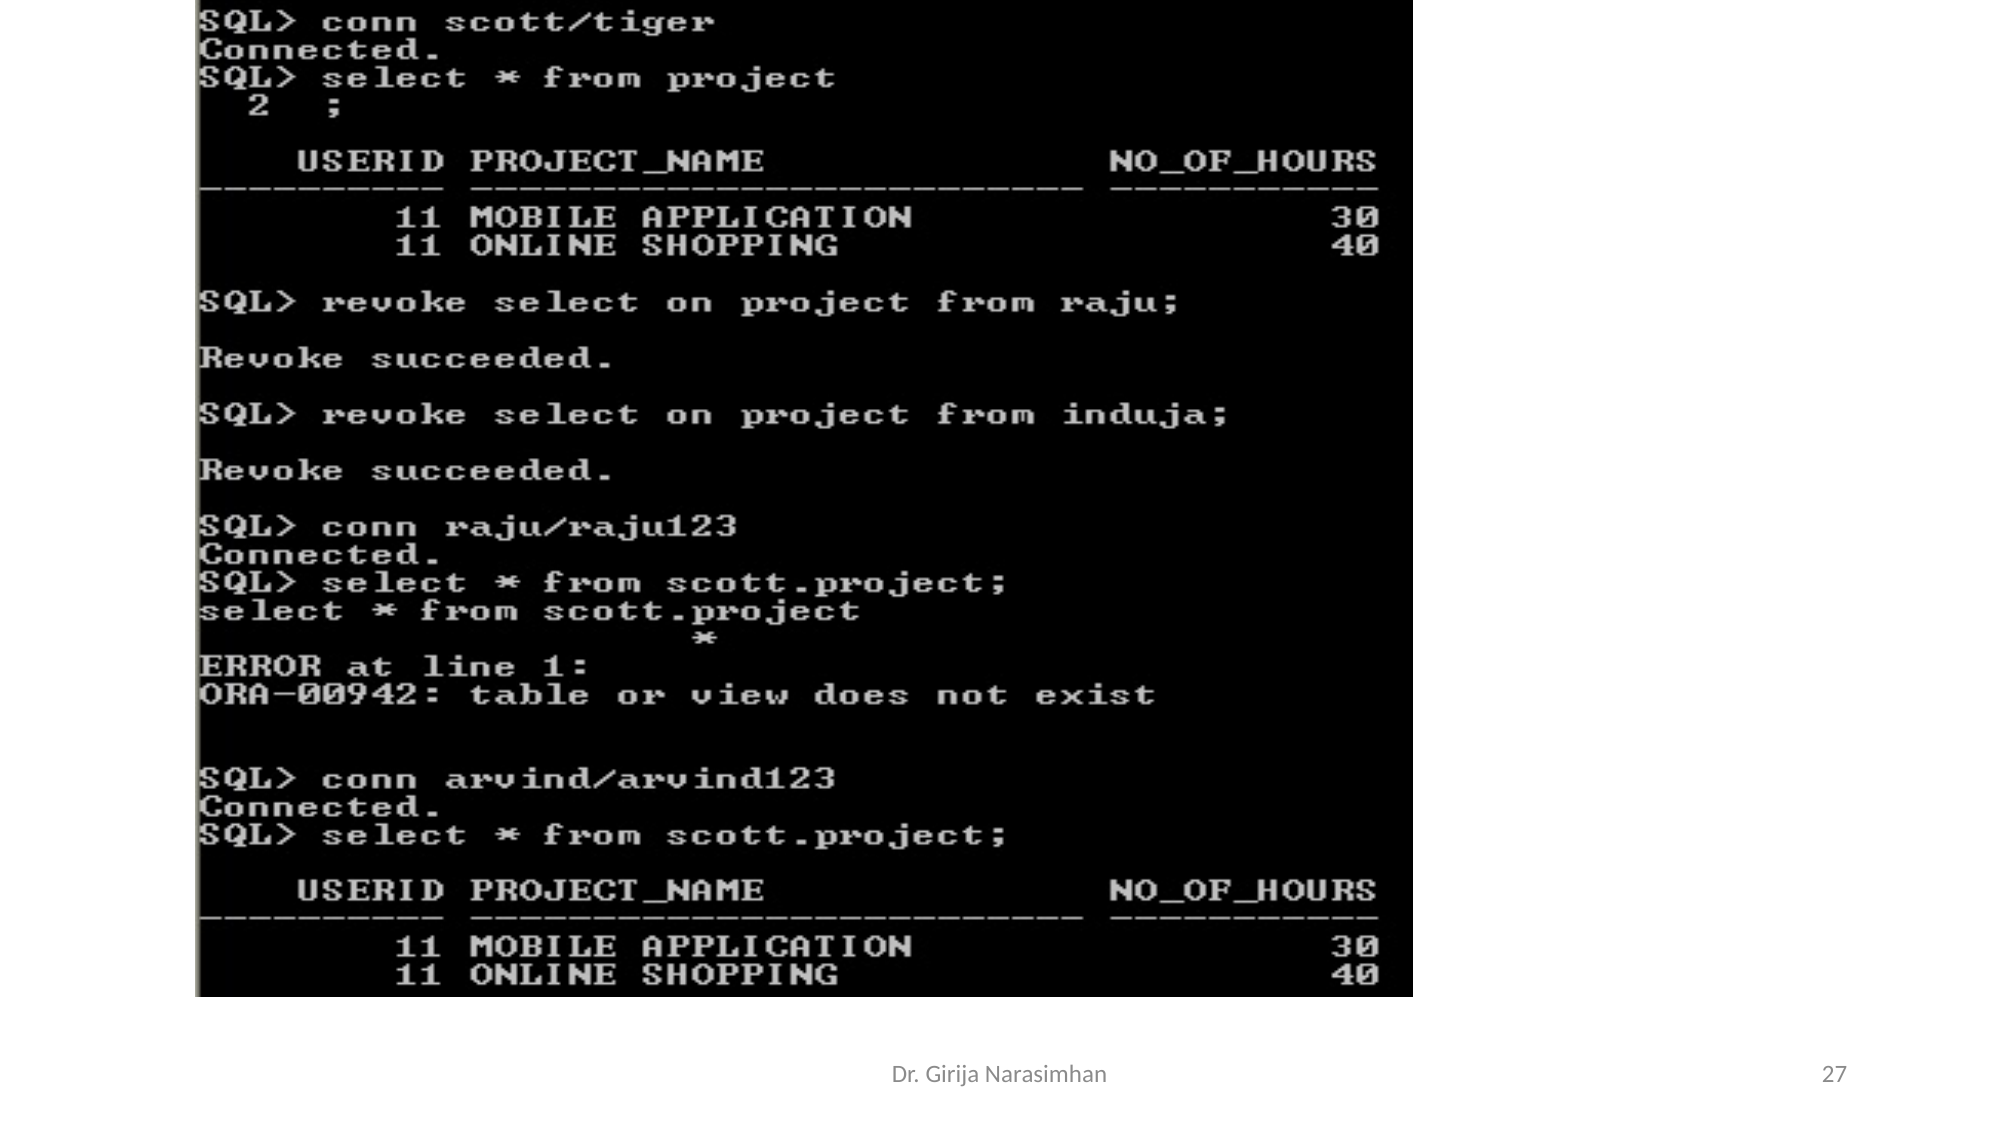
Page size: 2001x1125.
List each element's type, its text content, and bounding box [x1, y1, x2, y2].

footer Dr. Girija Narasimhan [662, 1042, 1338, 1103]
slide_number 27 [1412, 1042, 1863, 1103]
picture [194, 0, 1413, 997]
